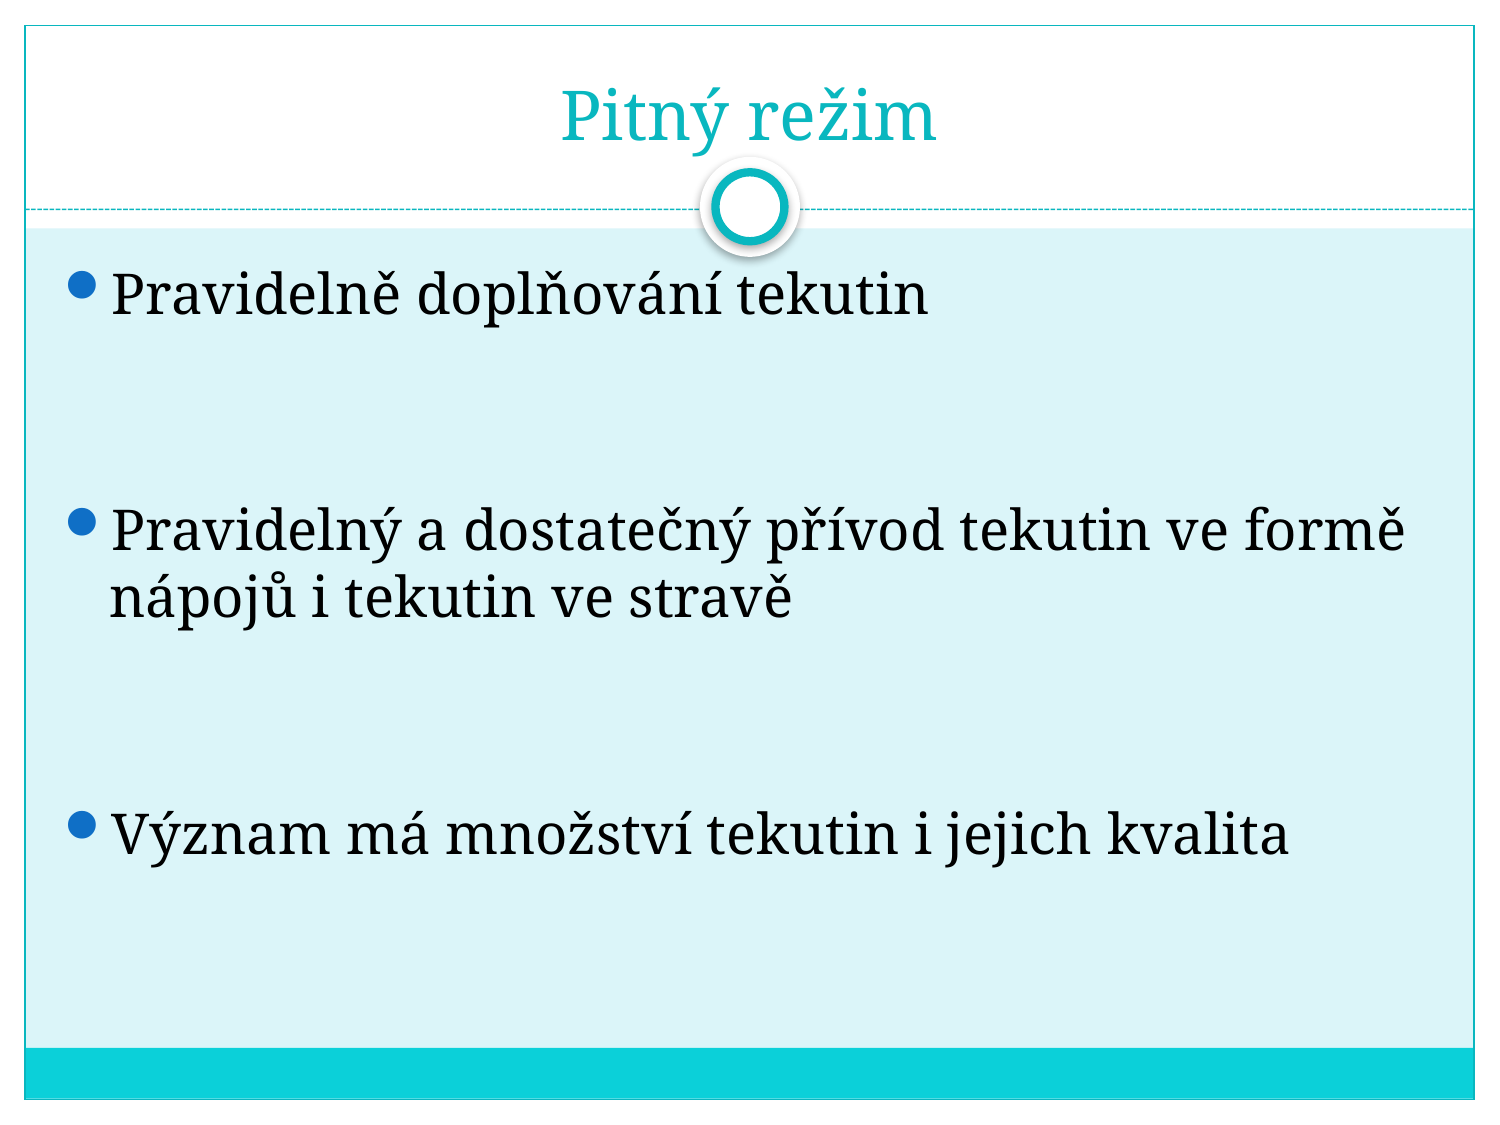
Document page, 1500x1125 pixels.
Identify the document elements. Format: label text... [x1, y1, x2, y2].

title Pitný režim [49, 37, 1450, 162]
list Pravidelně doplňování tekutin Pravidelný a dostatečný přívod tekutin ve formě nápojů i tekutin ve stravě Význam má množství tekutin i jejich kvalita [49, 250, 1445, 1001]
